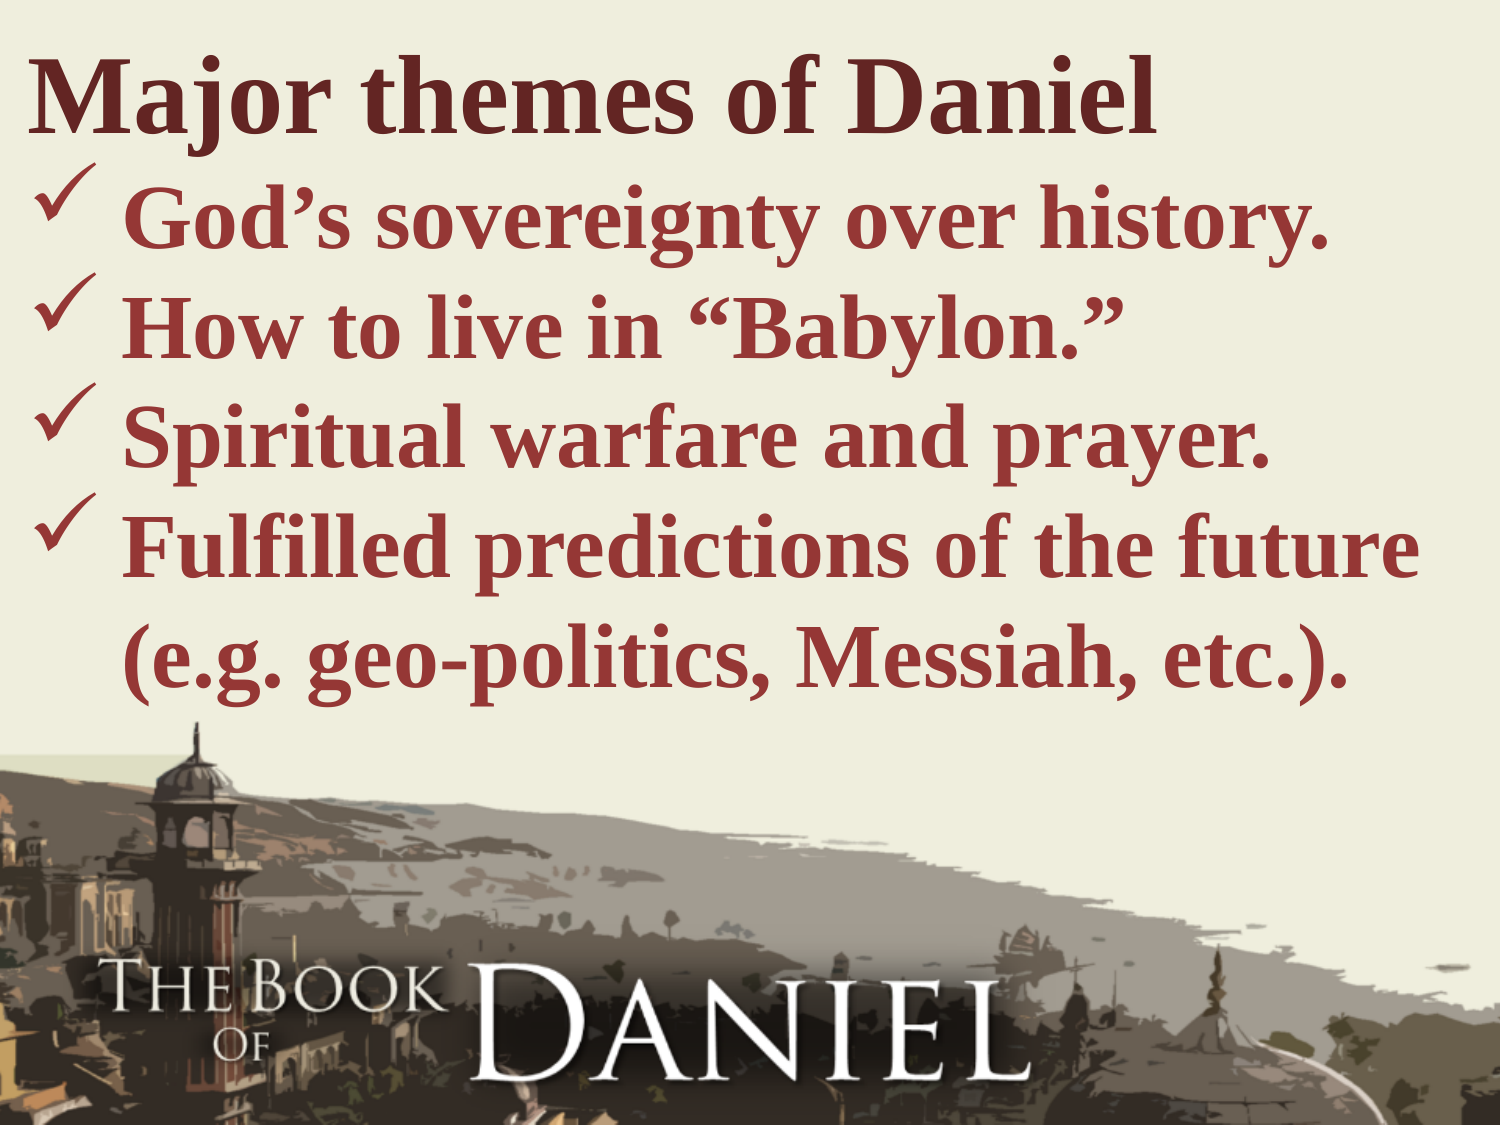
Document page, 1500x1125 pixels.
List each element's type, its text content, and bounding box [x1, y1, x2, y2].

text_box Major themes of Daniel God’s sovereignty over history. How to live in “Babylon.” Spiritual warfare and prayer. Fulfilled predictions of the future (e.g. geo-politics, Messiah, etc.). [50, 51, 1442, 680]
picture [0, 0, 1500, 1125]
text_box Conformity (noun): [It] may result from subtle unconscious influences, or direct and overt social pressure. [46, 47, 1446, 684]
